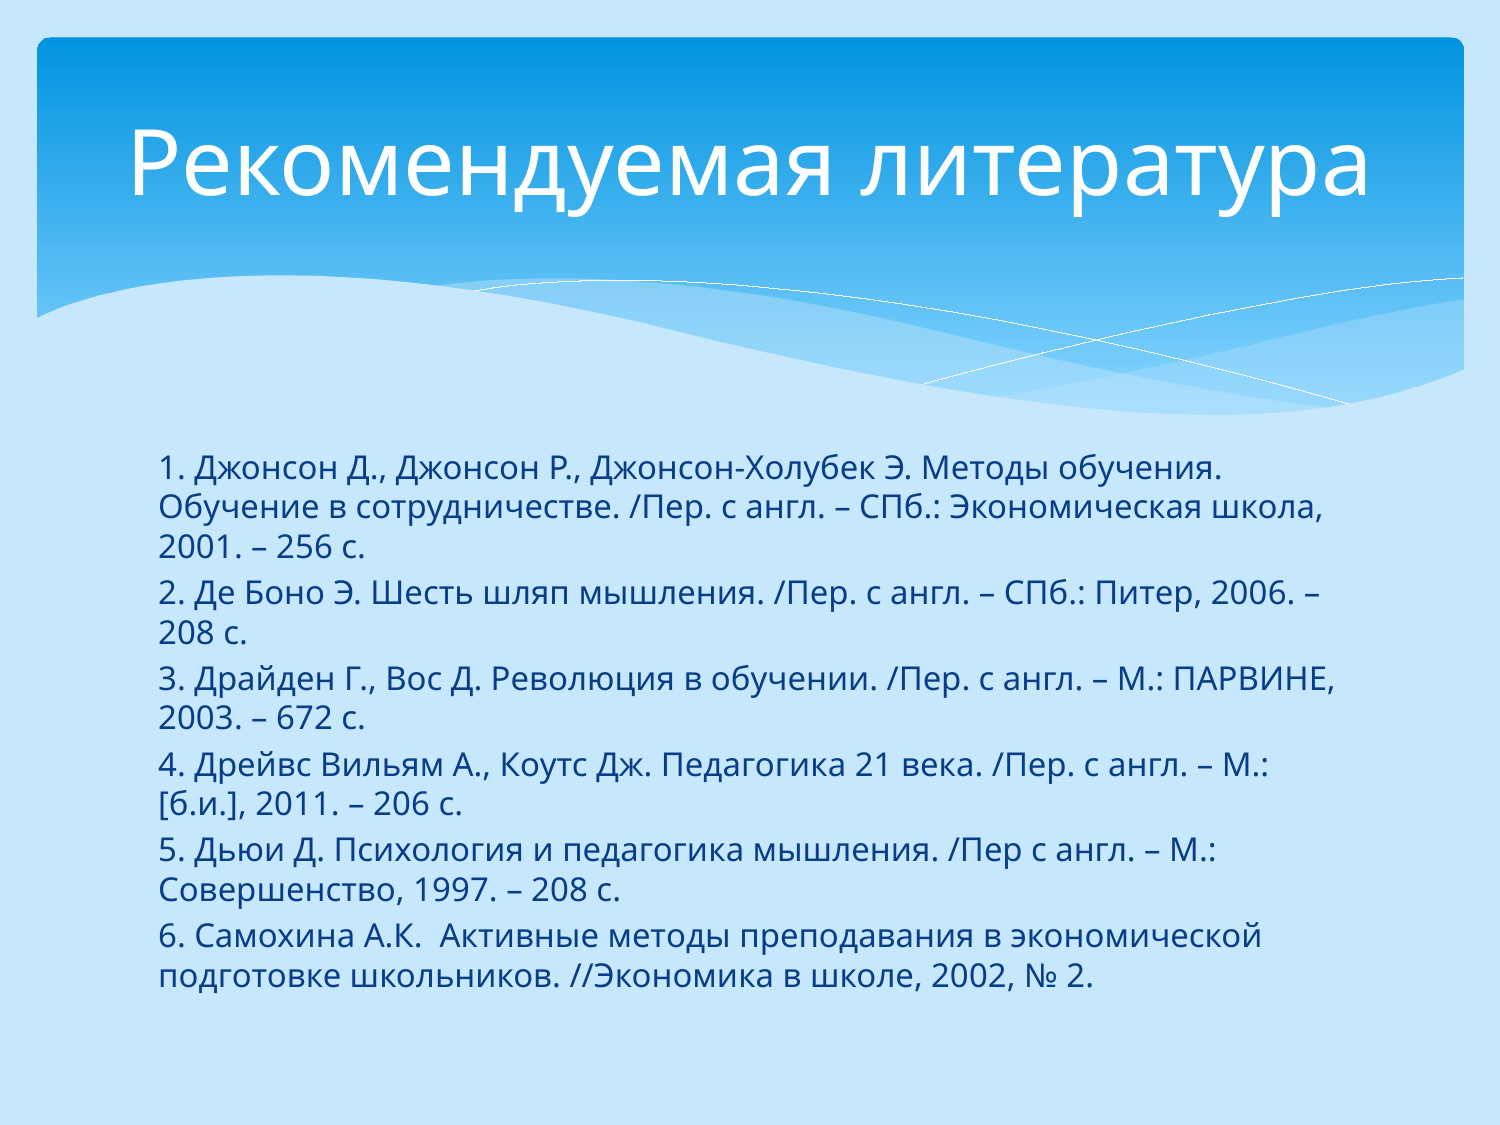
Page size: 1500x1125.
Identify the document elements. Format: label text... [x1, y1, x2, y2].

title Рекомендуемая литература [75, 55, 1425, 261]
list 1. Джонсон Д., Джонсон Р., Джонсон-Холубек Э. Методы обучения. Обучение в сотрудничестве. /Пер. с англ. – СПб.: Экономическая школа, 2001. – 256 с. 2. Де Боно Э. Шесть шляп мышления. /Пер. с англ. – СПб.: Питер, 2006. – 208 с. 3. Драйден Г., Вос Д. Революция в обучении. /Пер. с англ. – М.: ПАРВИНЕ, 2003. – 672 с. 4. Дрейвс Вильям А., Коутс Дж. Педагогика 21 века. /Пер. с англ. – М.: [б.и.], 2011. – 206 с. 5. Дьюи Д. Психология и педагогика мышления. /Пер с англ. – М.: Совершенство, 1997. – 208 с. 6. Самохина А.К. Активные методы преподавания в экономической подготовке школьников. //Экономика в школе, 2002, № 2. [143, 438, 1359, 1005]
